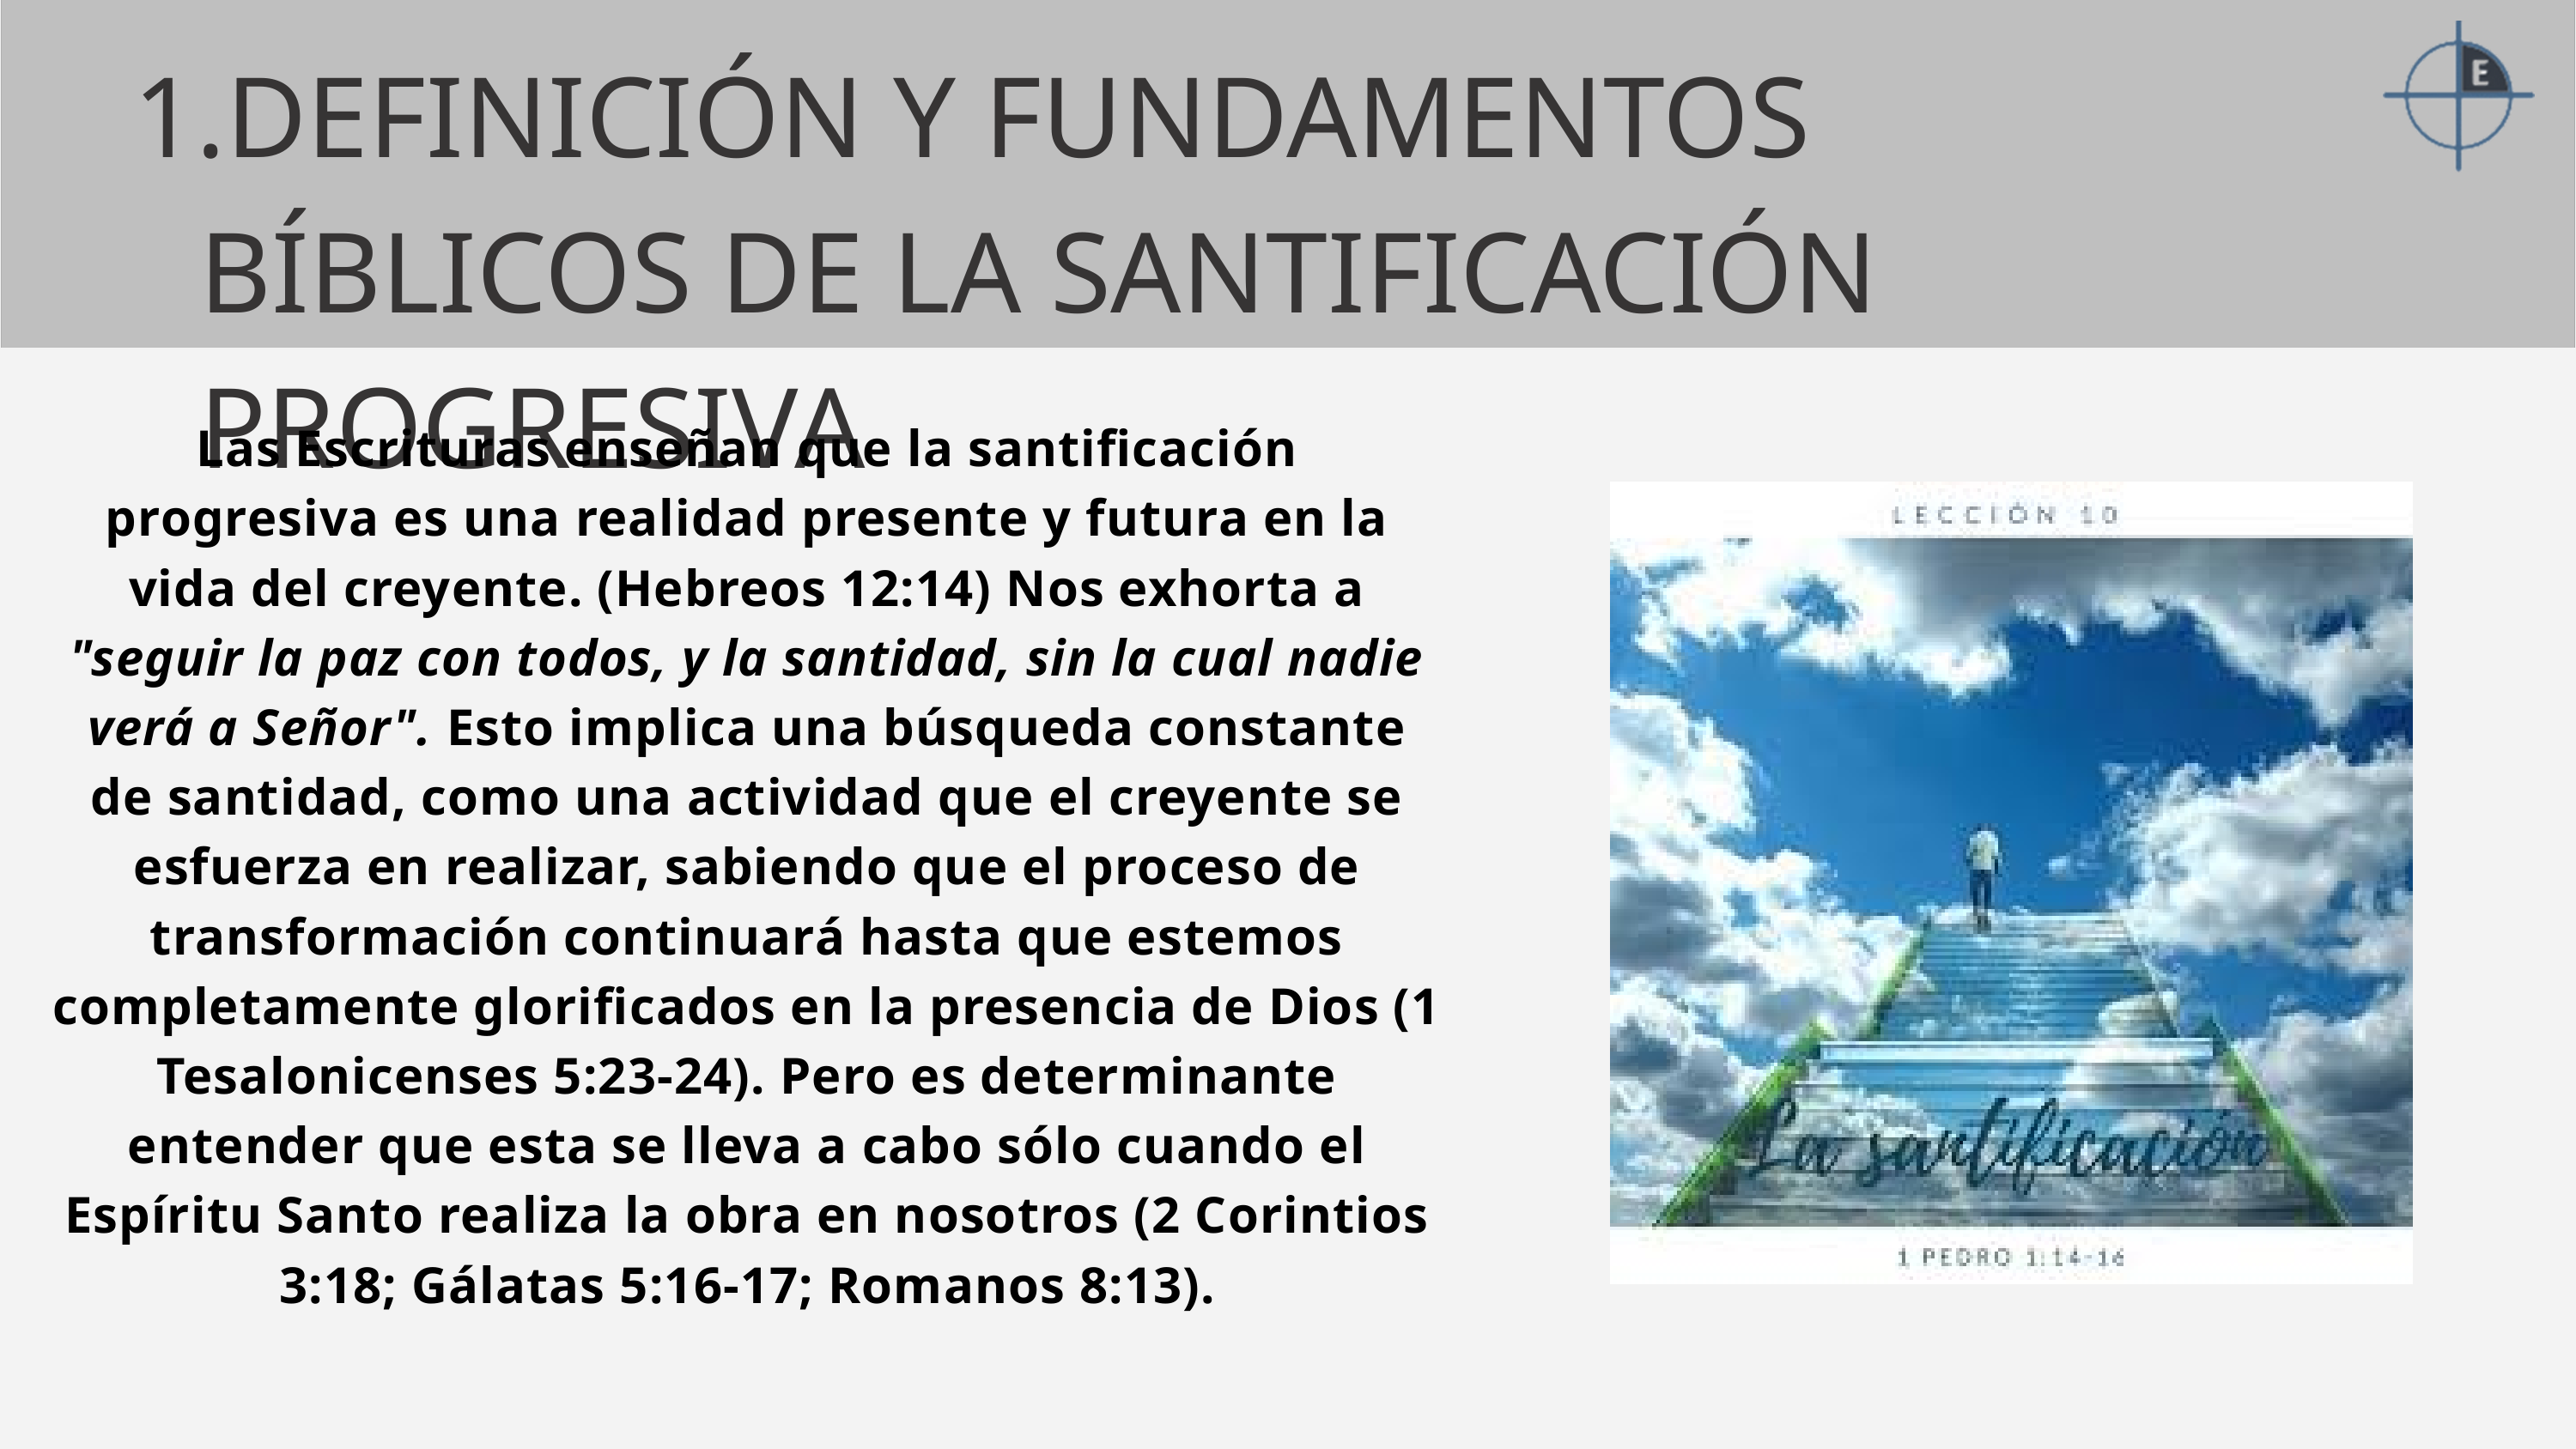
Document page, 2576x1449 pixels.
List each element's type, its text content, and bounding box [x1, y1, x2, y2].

text_box [0, 0, 2576, 349]
text_box Las Escrituras enseñan que la santificación progresiva es una realidad presente y futura en la vida del creyente. (Hebreos 12:14) Nos exhorta a "seguir la paz con todos, y la santidad, sin la cual nadie verá a Señor". Esto implica una búsqueda constante de santidad, como una actividad que el creyente se esfuerza en realizar, sabiendo que el proceso de transformación continuará hasta que estemos completamente glorificados en la presencia de Dios (1 Tesalonicenses 5:23-24). Pero es determinante entender que esta se lleva a cabo sólo cuando el Espíritu Santo realiza la obra en nosotros (2 Corintios 3:18; Gálatas 5:16-17; Romanos 8:13). [52, 407, 1444, 1313]
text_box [2382, 21, 2536, 173]
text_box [0, 36, 2285, 364]
picture [1609, 482, 2413, 1285]
